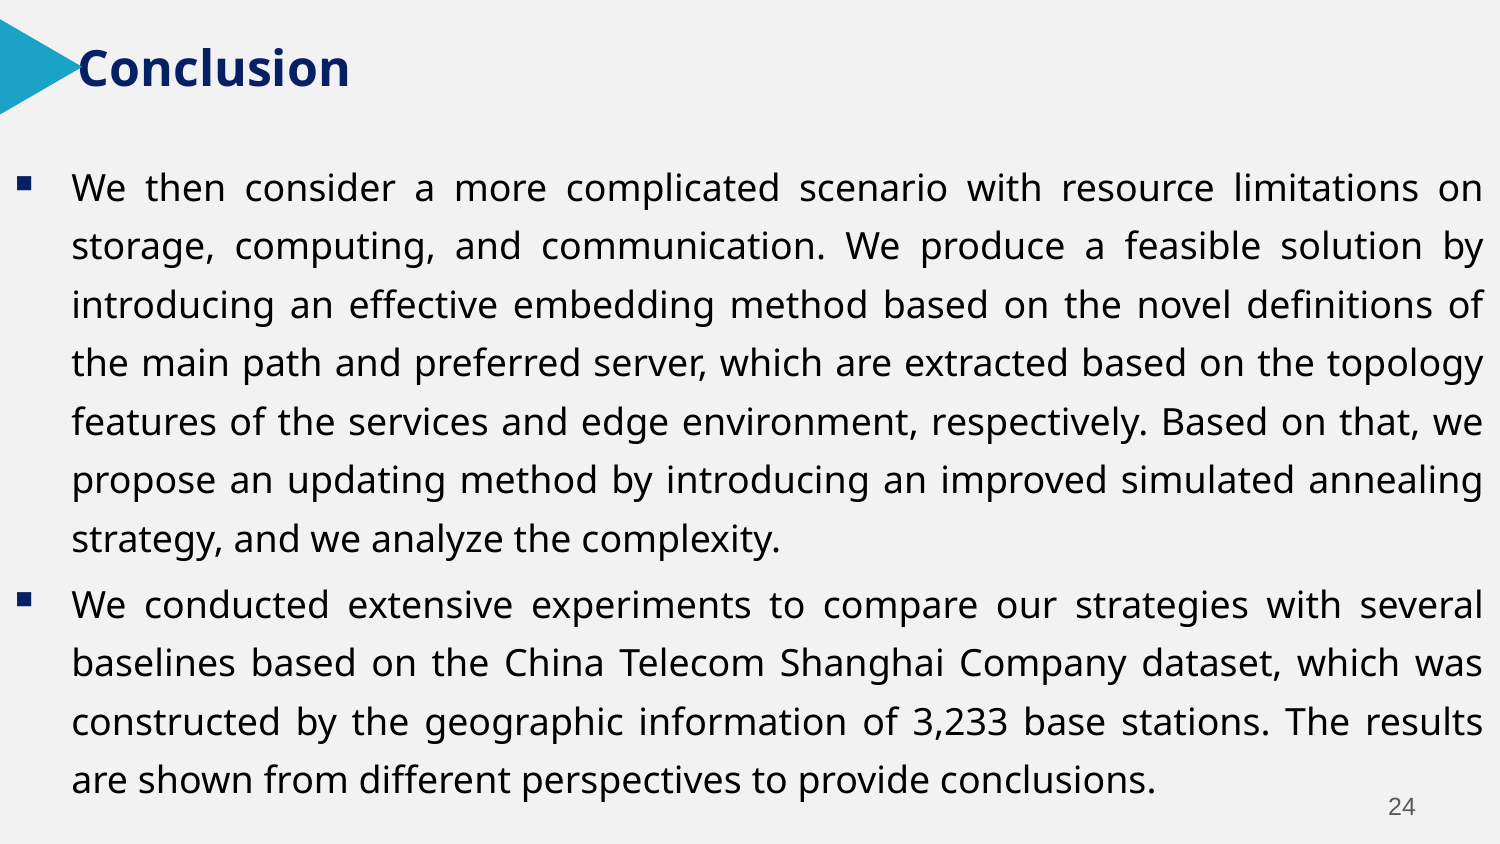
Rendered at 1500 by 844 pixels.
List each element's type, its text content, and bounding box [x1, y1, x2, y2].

text_box [0, 19, 83, 115]
text_box We then consider a more complicated scenario with resource limitations on storage, computing, and communication. We produce a feasible solution by introducing an effective embedding method based on the novel definitions of the main path and preferred server, which are extracted based on the topology features of the services and edge environment, respectively. Based on that, we propose an updating method by introducing an improved simulated annealing strategy, and we analyze the complexity. We conducted extensive experiments to compare our strategies with several baselines based on the China Telecom Shanghai Company dataset, which was constructed by the geographic information of 3,233 base stations. The results are shown from different perspectives to provide conclusions. [0, 142, 1500, 844]
text_box Conclusion [63, 29, 366, 105]
